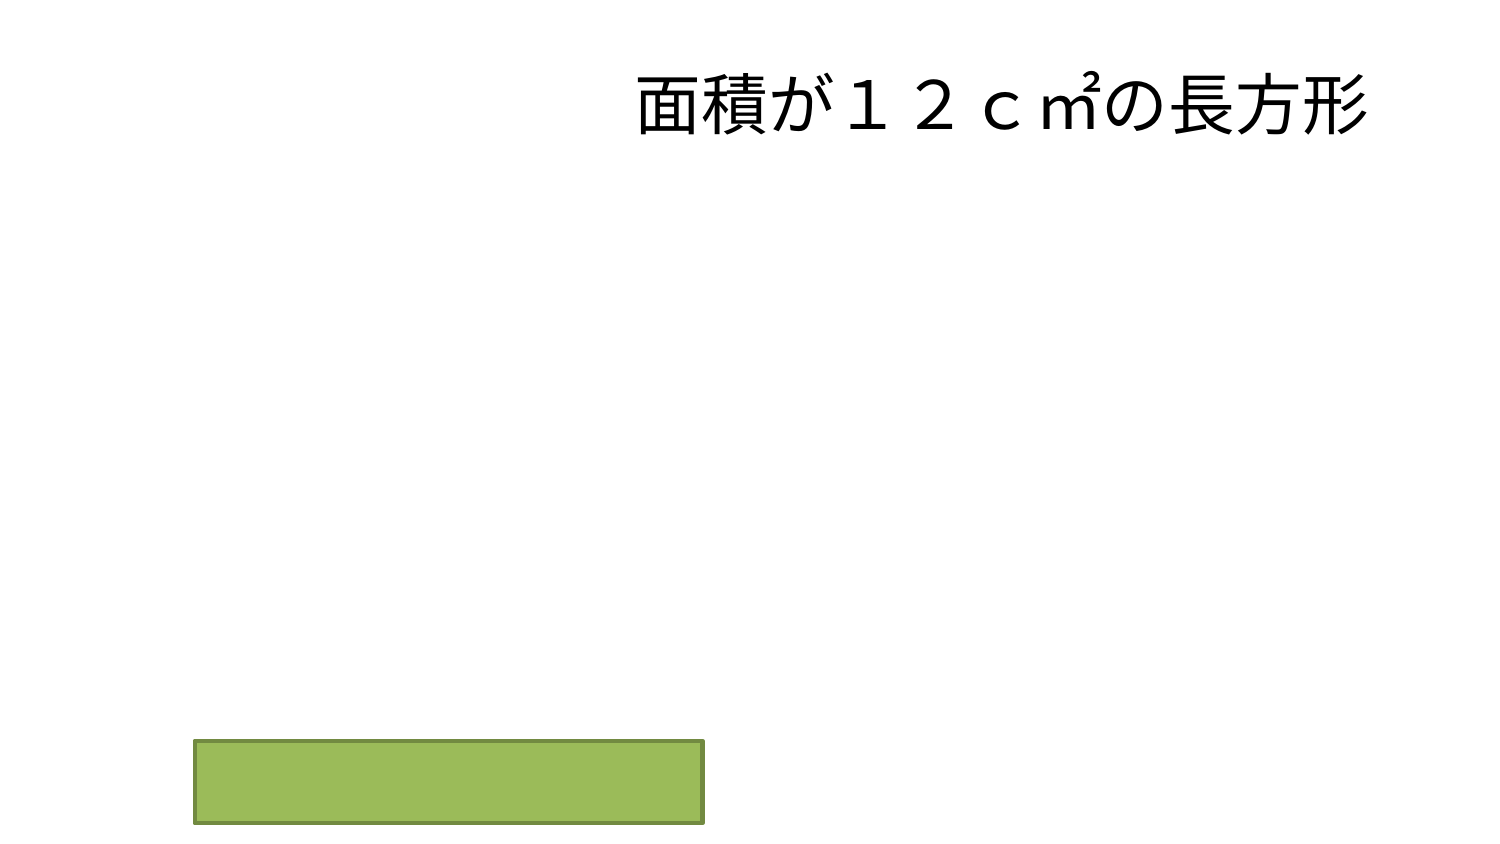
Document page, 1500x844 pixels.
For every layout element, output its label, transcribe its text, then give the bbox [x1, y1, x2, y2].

text_box [193, 739, 705, 825]
text_box 面積が１２ｃ㎡の長方形 [620, 55, 1436, 151]
